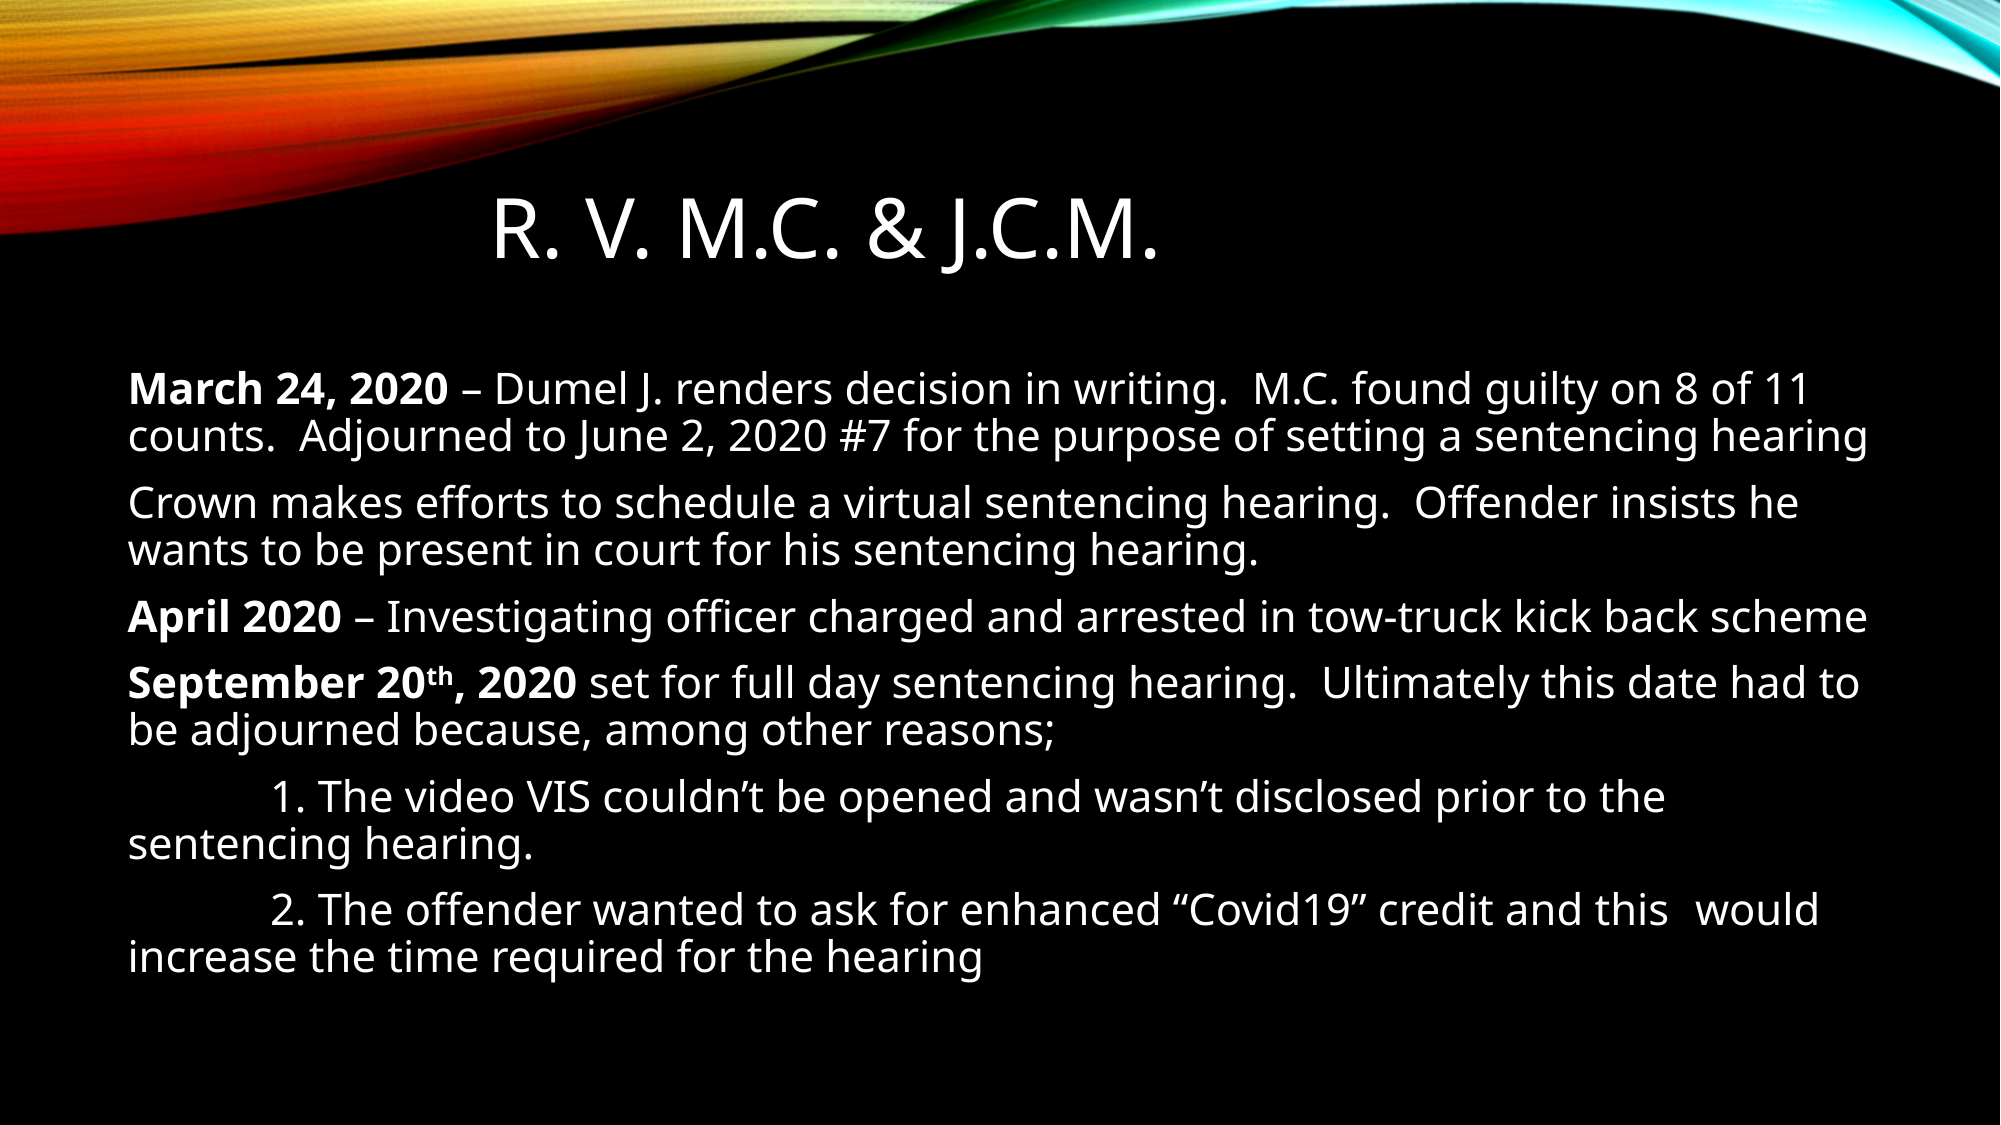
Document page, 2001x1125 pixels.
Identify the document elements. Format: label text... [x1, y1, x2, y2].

title R. V. M.C. & J.C.M. [474, 125, 1888, 338]
picture [0, 0, 2000, 237]
list March 24, 2020 – Dumel J. renders decision in writing. M.C. found guilty on 8 of 11 counts. Adjourned to June 2, 2020 #7 for the purpose of setting a sentencing hearing Crown makes efforts to schedule a virtual sentencing hearing. Offender insists he wants to be present in court for his sentencing hearing. April 2020 – Investigating officer charged and arrested in tow-truck kick back scheme September 20th, 2020 set for full day sentencing hearing. Ultimately this date had to be adjourned because, among other reasons; 1. The video VIS couldn’t be opened and wasn’t disclosed prior to the sentencing hearing. 2. The offender wanted to ask for enhanced “Covid19” credit and this would increase the time required for the hearing [112, 360, 1888, 1021]
